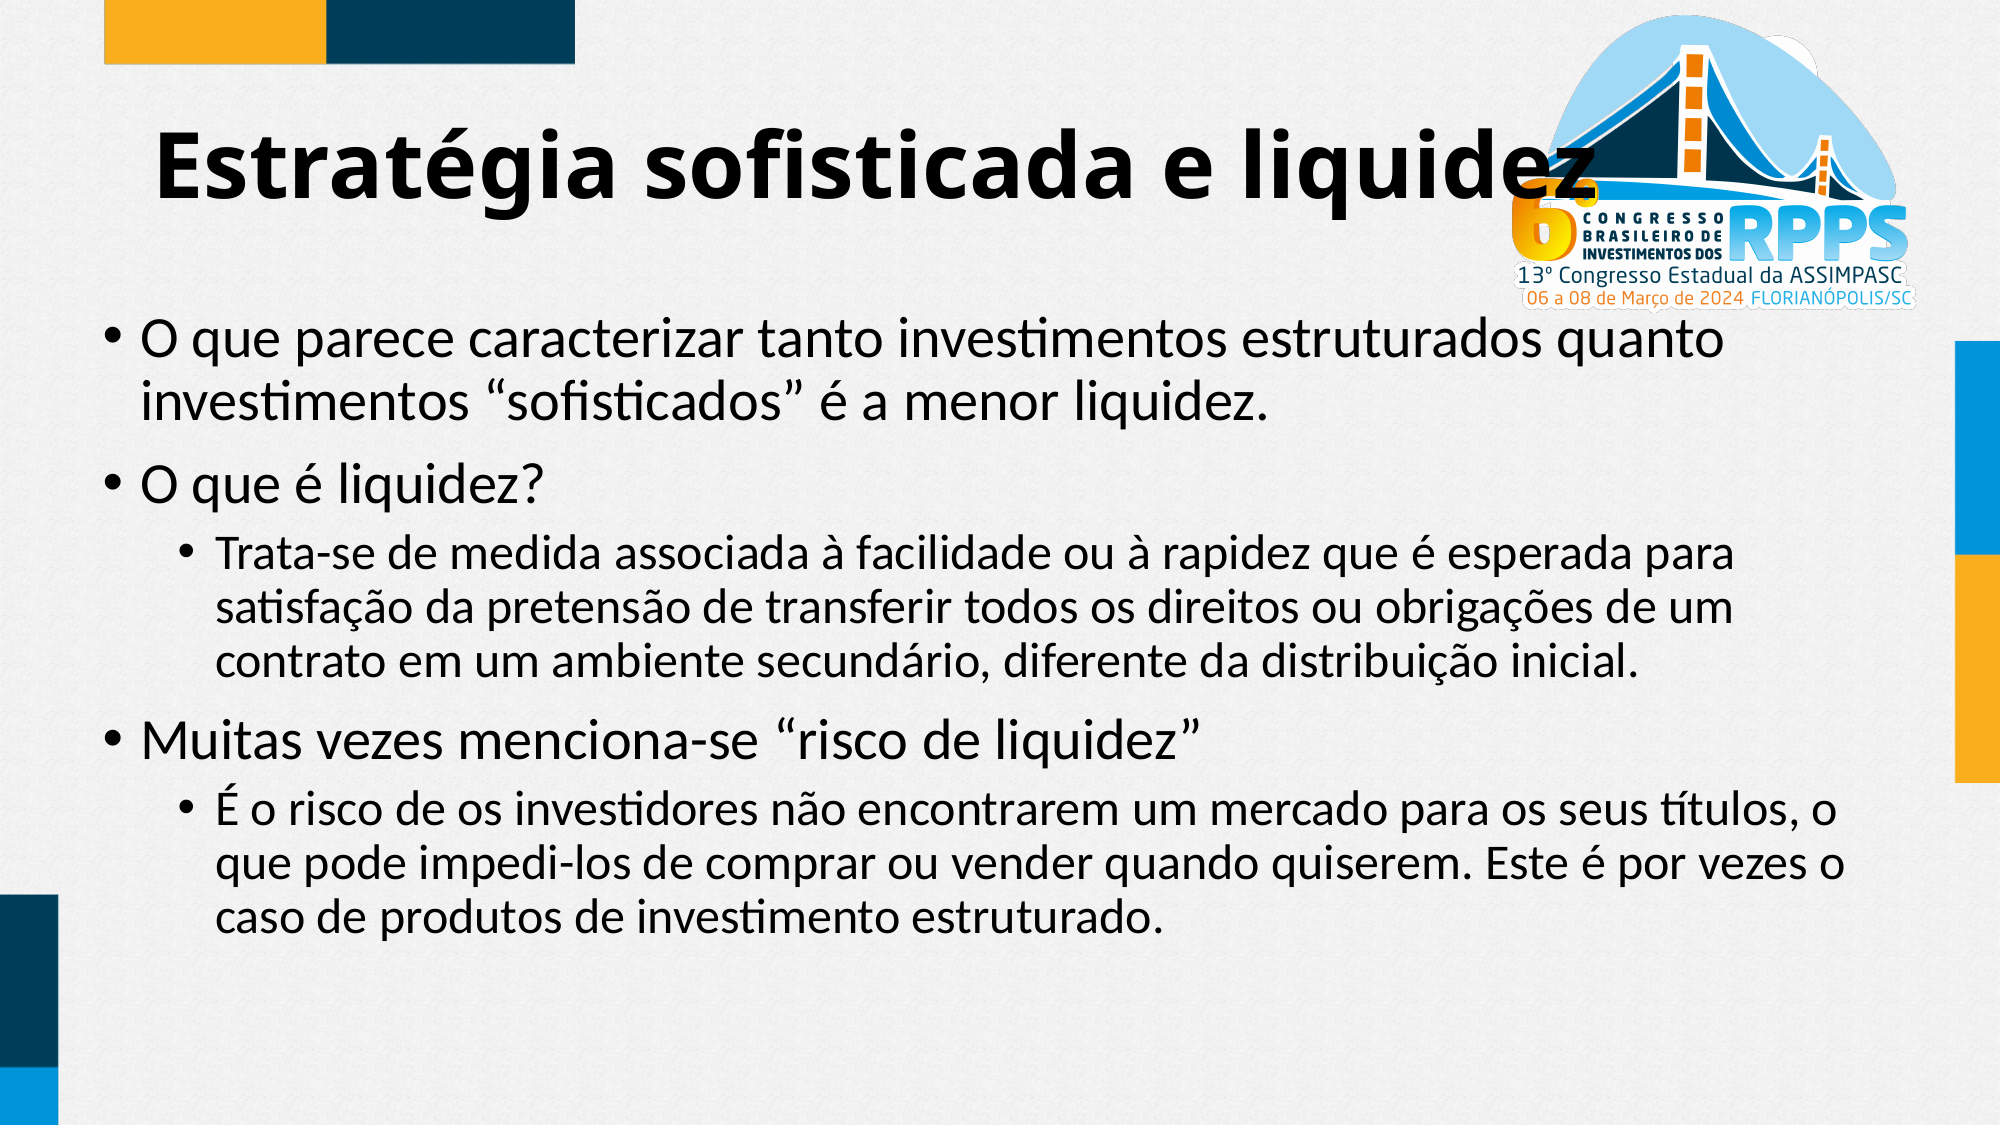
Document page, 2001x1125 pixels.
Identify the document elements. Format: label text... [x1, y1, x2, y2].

picture [0, 0, 2000, 1125]
list O que parece caracterizar tanto investimentos estruturados quanto investimentos “sofisticados” é a menor liquidez. O que é liquidez? Trata-se de medida associada à facilidade ou à rapidez que é esperada para satisfação da pretensão de transferir todos os direitos ou obrigações de um contrato em um ambiente secundário, diferente da distribuição inicial. Muitas vezes menciona-se “risco de liquidez” É o risco de os investidores não encontrarem um mercado para os seus títulos, o que pode impedi-los de comprar ou vender quando quiserem. Este é por vezes o caso de produtos de investimento estruturado. [87, 299, 1929, 1081]
title Estratégia sofisticada e liquidez [137, 59, 1863, 278]
